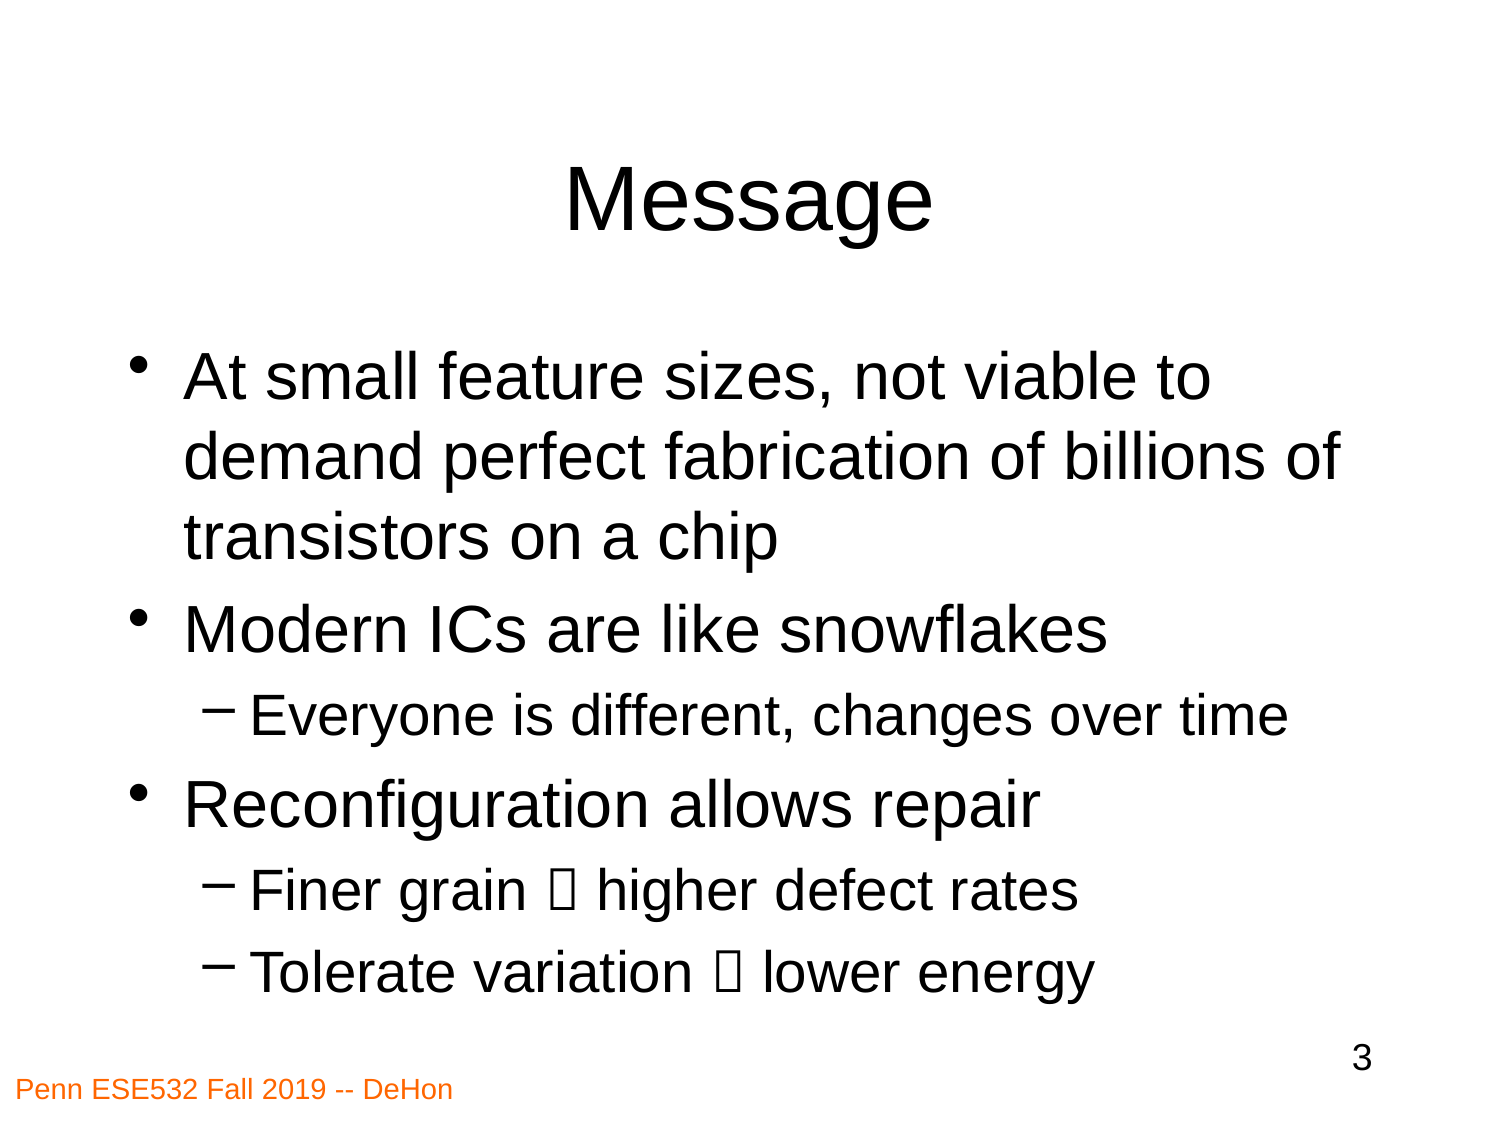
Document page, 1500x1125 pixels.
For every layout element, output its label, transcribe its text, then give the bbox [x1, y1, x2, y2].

slide_number 3 [1074, 1024, 1388, 1101]
list At small feature sizes, not viable to demand perfect fabrication of billions of transistors on a chip Modern ICs are like snowflakes Everyone is different, changes over time Reconfiguration allows repair Finer grain  higher defect rates Tolerate variation  lower energy [112, 324, 1388, 1038]
title Message [112, 99, 1388, 288]
slide_number Penn ESE532 Fall 2019 -- DeHon [0, 1062, 613, 1125]
